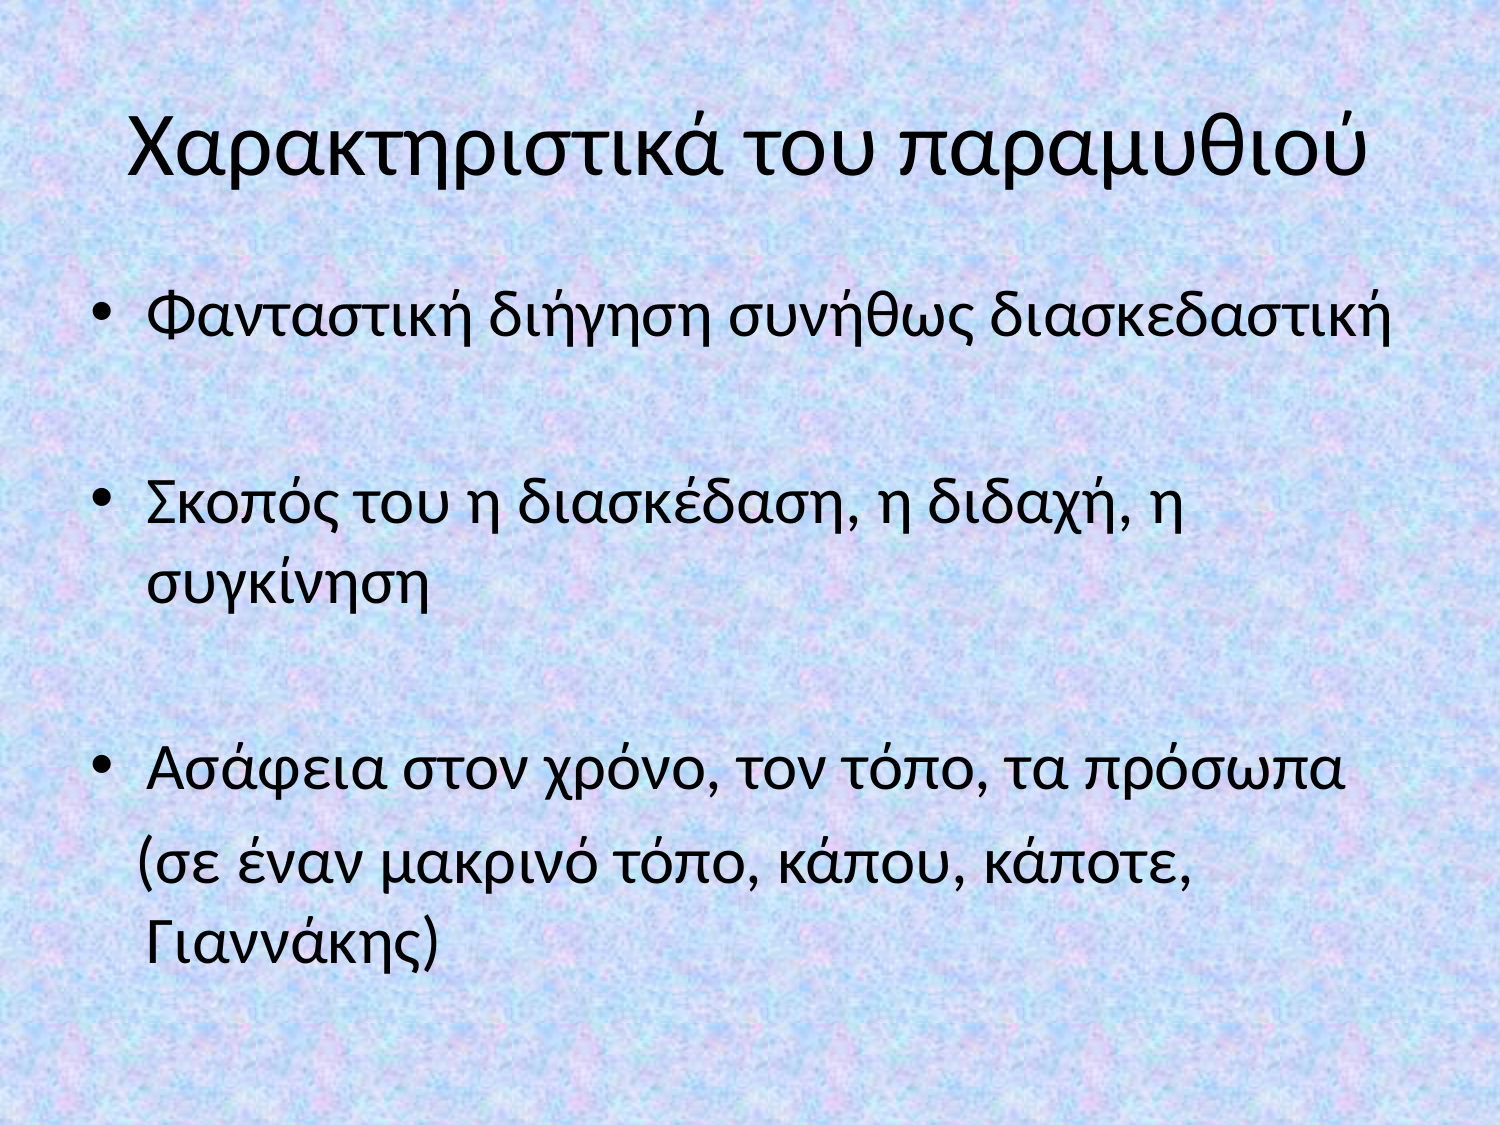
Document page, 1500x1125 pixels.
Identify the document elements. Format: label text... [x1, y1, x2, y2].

picture [0, 0, 1500, 1125]
title Χαρακτηριστικά του παραμυθιού [75, 45, 1425, 233]
list Φανταστική διήγηση συνήθως διασκεδαστική Σκοπός του η διασκέδαση, η διδαχή, η συγκίνηση Ασάφεια στον χρόνο, τον τόπο, τα πρόσωπα (σε έναν μακρινό τόπο, κάπου, κάποτε, Γιαννάκης) [75, 262, 1425, 1005]
